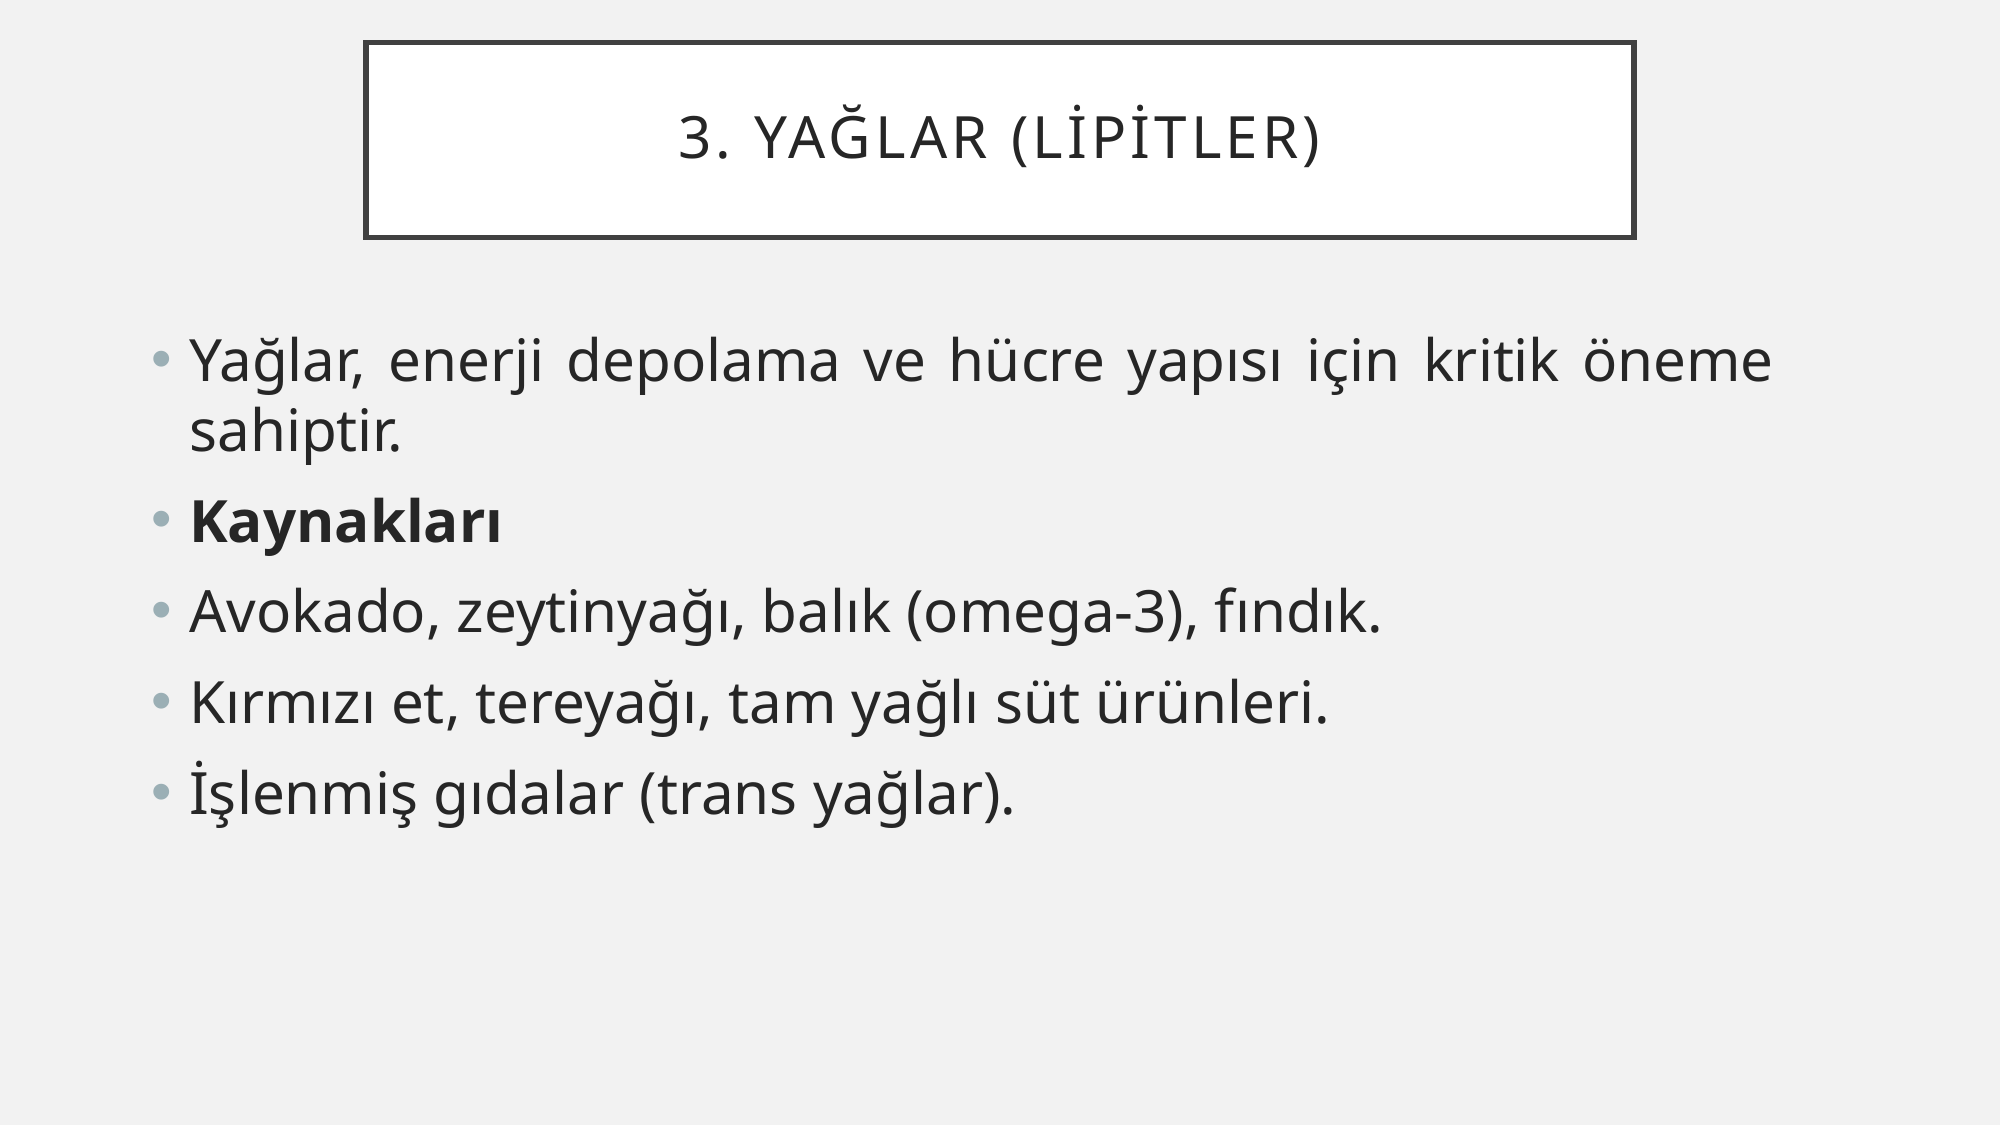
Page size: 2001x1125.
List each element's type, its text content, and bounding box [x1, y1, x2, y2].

list Yağlar, enerji depolama ve hücre yapısı için kritik öneme sahiptir. Kaynakları Avokado, zeytinyağı, balık (omega-3), fındık. Kırmızı et, tereyağı, tam yağlı süt ürünleri. İşlenmiş gıdalar (trans yağlar). [136, 315, 1790, 942]
title 3. Yağlar (Lipitler) [363, 40, 1637, 240]
